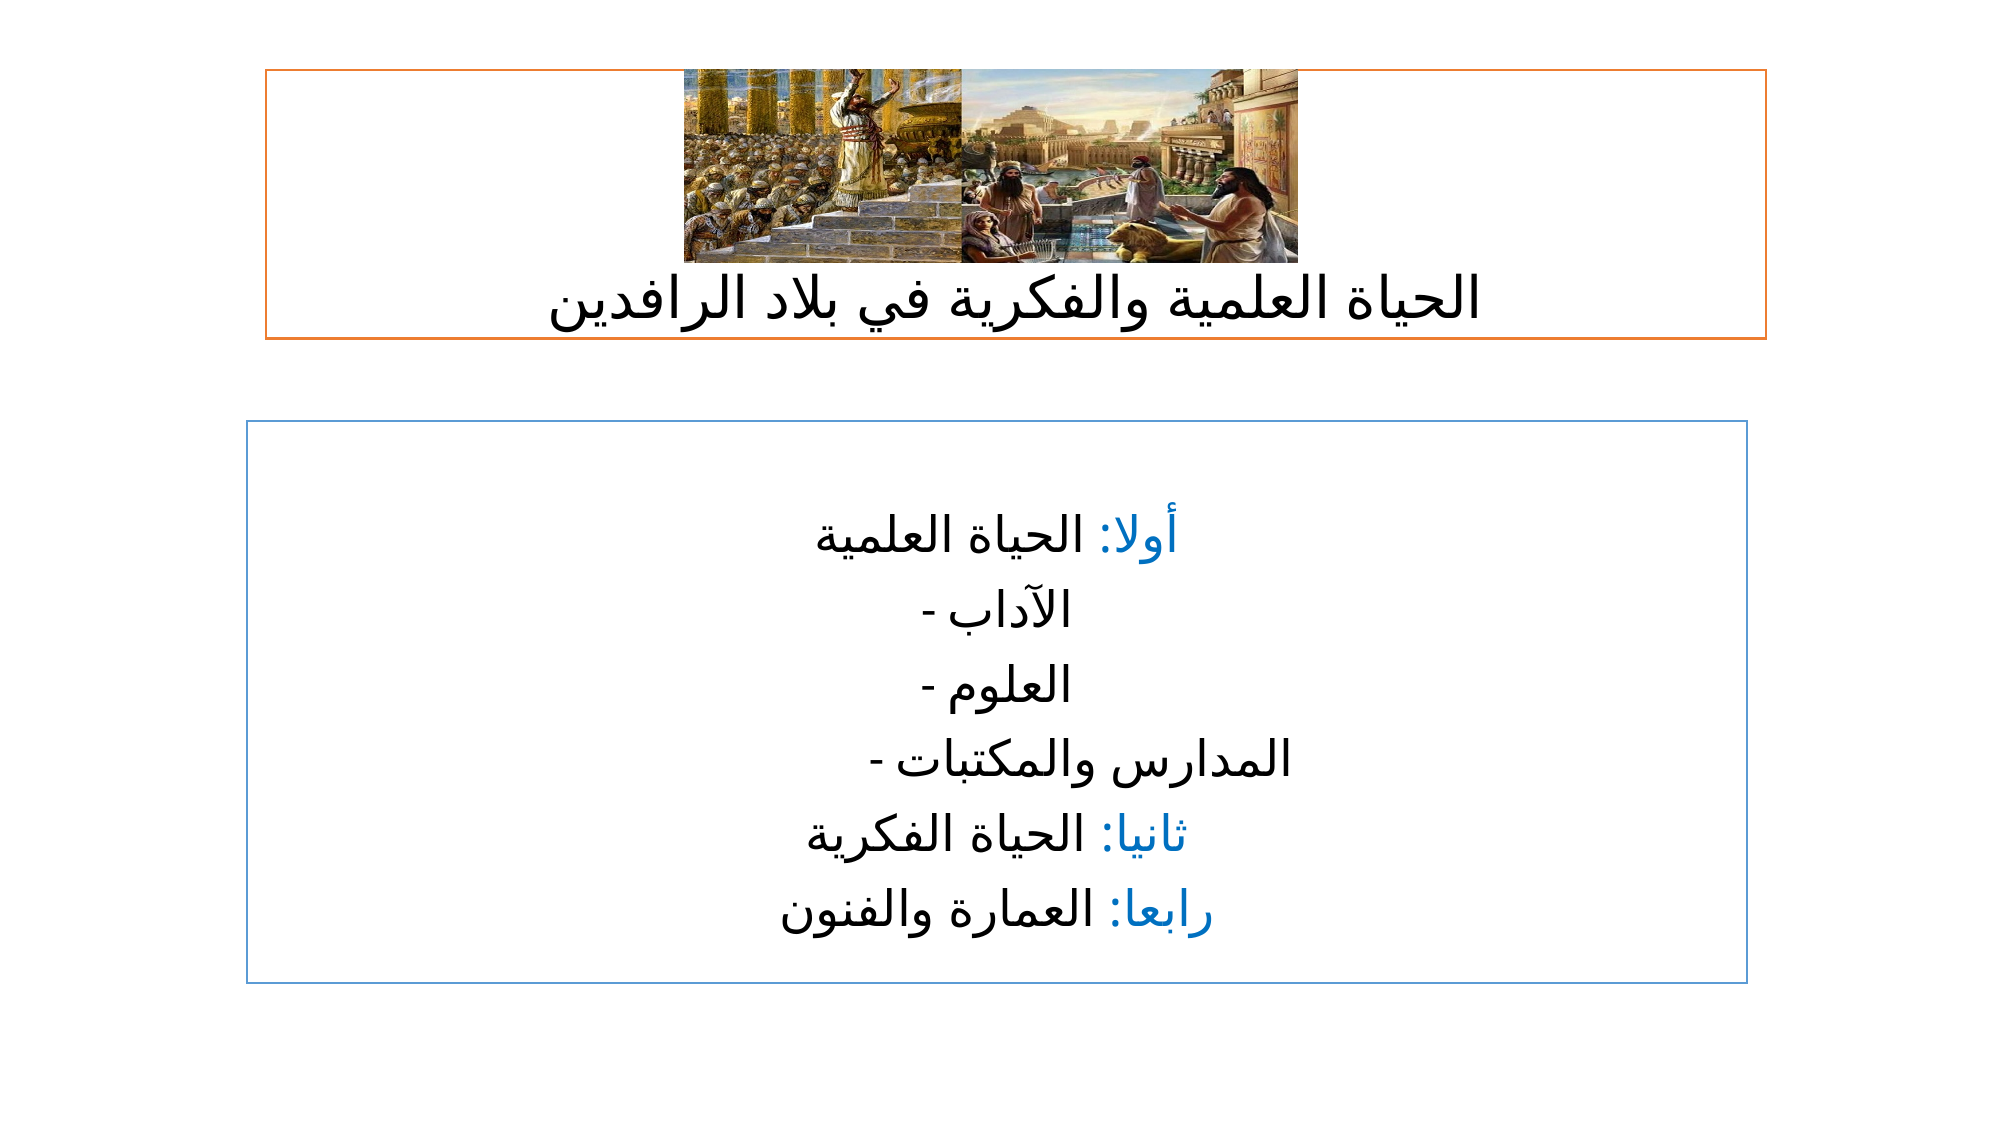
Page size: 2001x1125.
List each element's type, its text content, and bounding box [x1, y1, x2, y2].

subtitle أولا: الحياة العلمية - الآداب - العلوم - المدارس والمكتبات ثانيا: الحياة الفكرية رابعا: العمارة والفنون [246, 420, 1748, 984]
title الحياة العلمية والفكرية في بلاد الرافدين [265, 69, 1767, 340]
picture [684, 69, 1298, 263]
